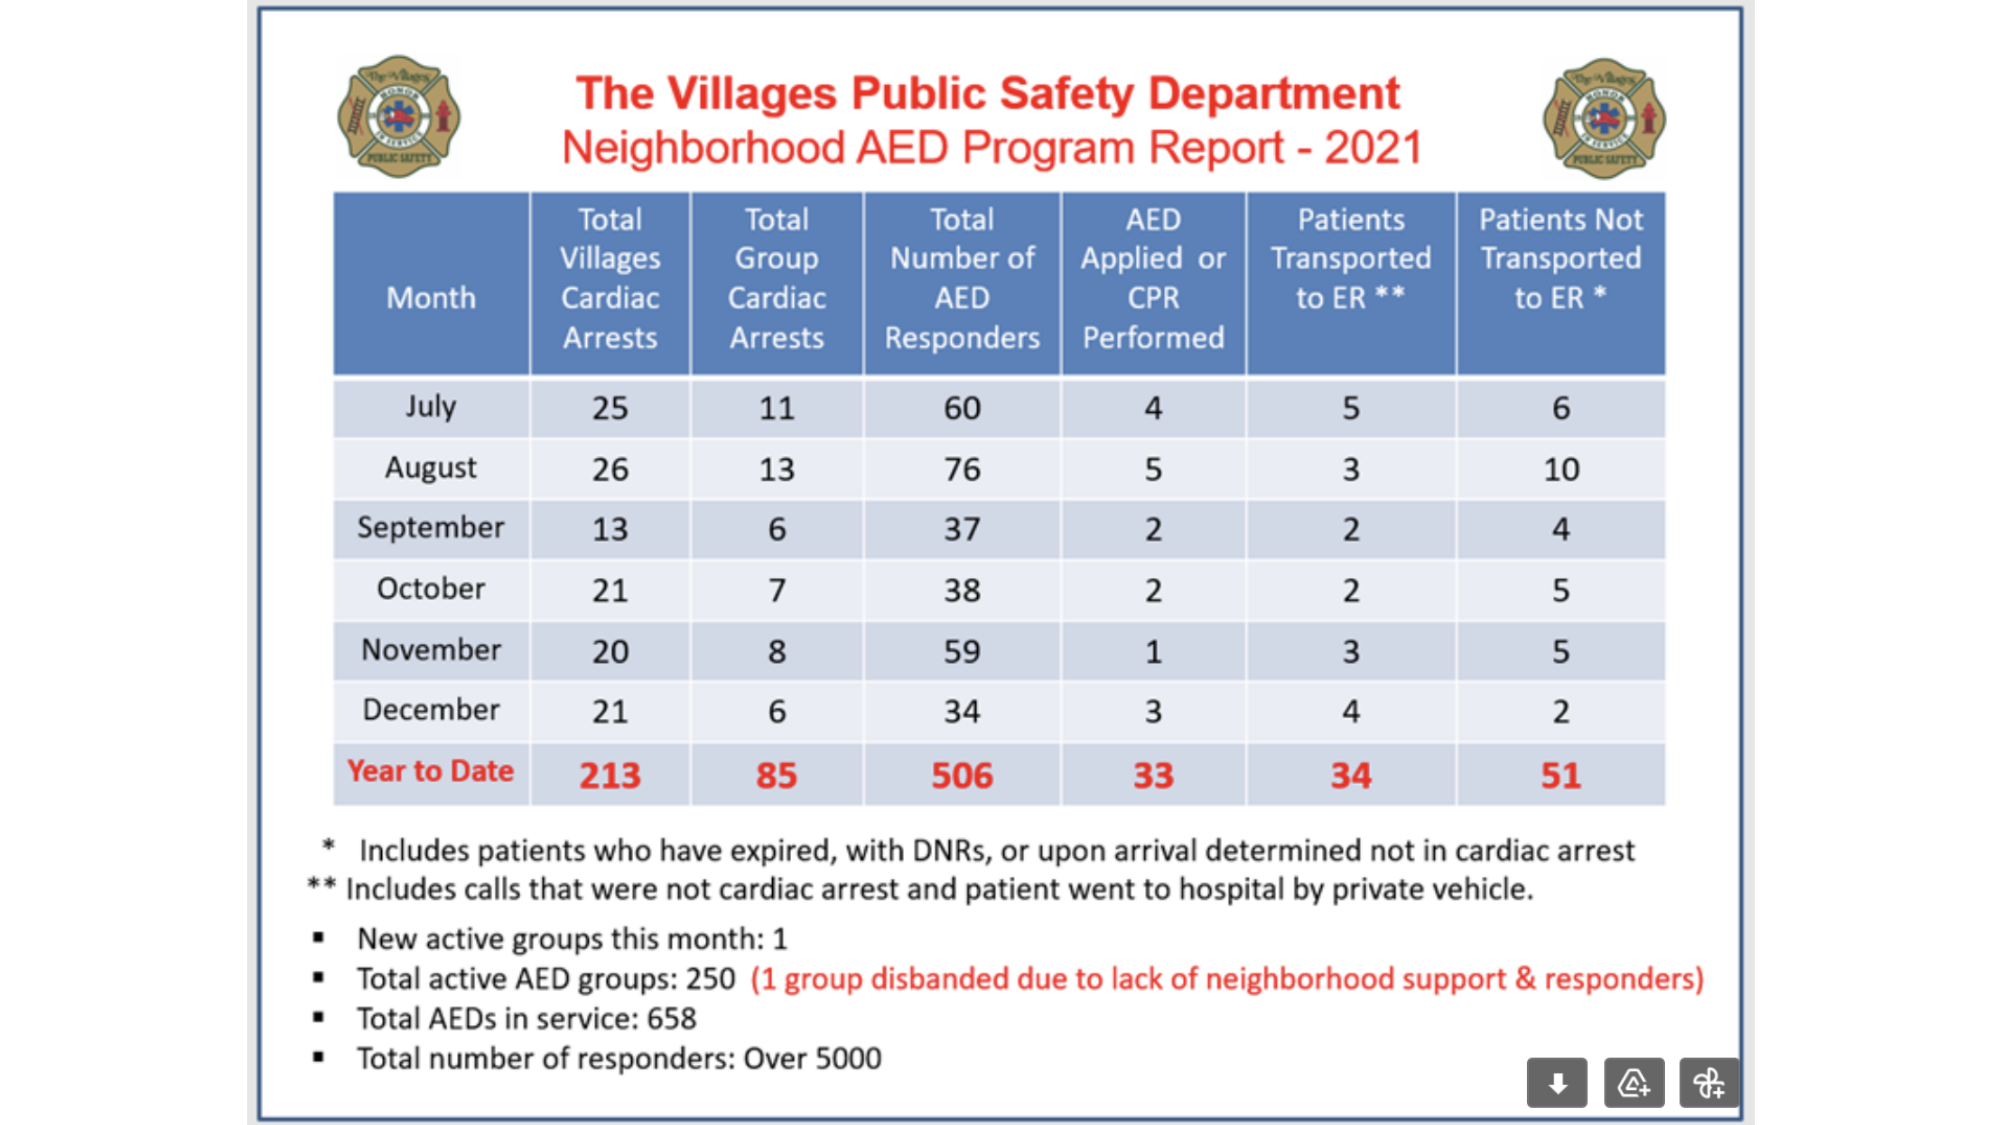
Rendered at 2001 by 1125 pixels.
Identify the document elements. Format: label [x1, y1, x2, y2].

list [243, 0, 1757, 1125]
